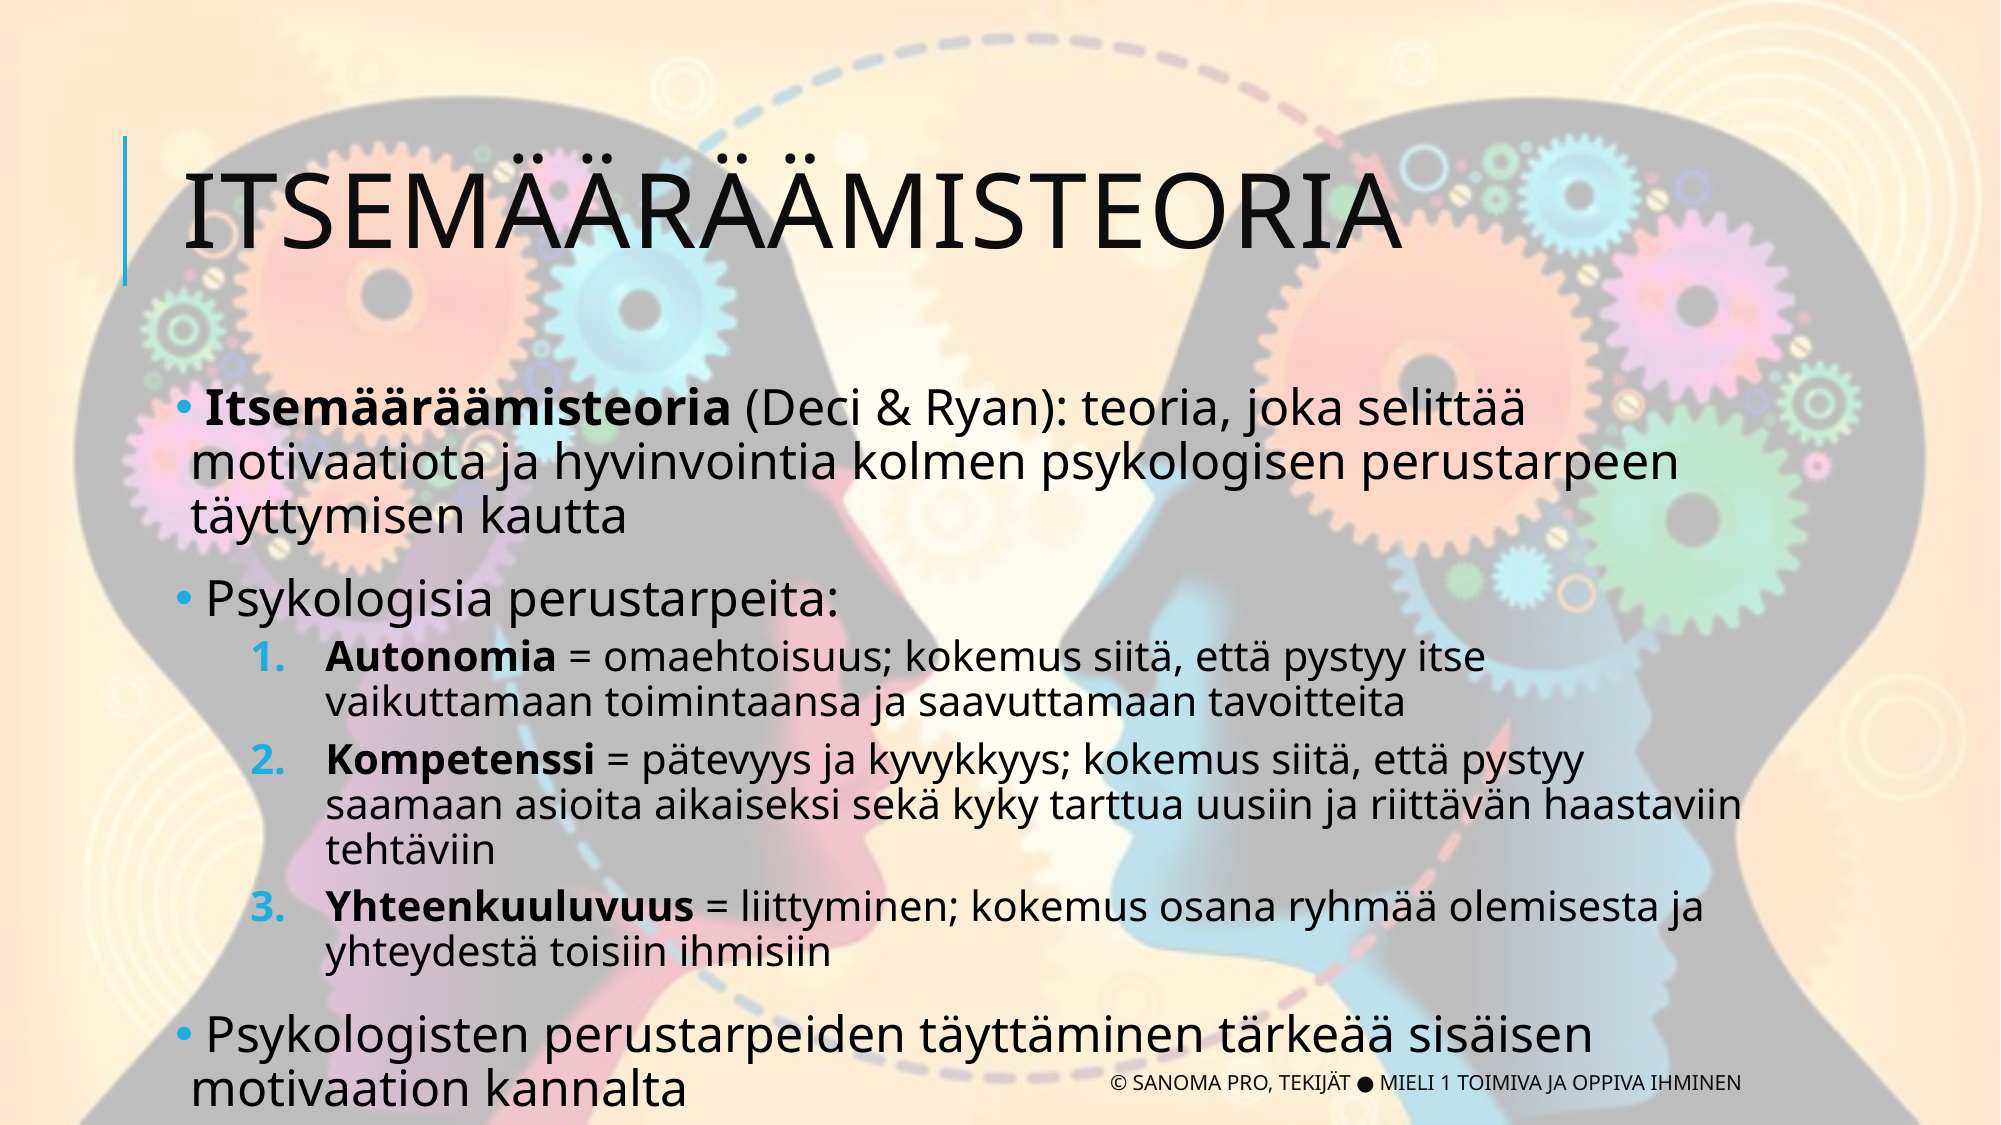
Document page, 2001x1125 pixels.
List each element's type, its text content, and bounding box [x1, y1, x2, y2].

list Itsemääräämisteoria (Deci & Ryan): teoria, joka selittää motivaatiota ja hyvinvointia kolmen psykologisen perustarpeen täyttymisen kautta Psykologisia perustarpeita: ​ Autonomia = omaehtoisuus; kokemus siitä, että pystyy itse vaikuttamaan toimintaansa ja saavuttamaan tavoitteita​ Kompetenssi = pätevyys ja kyvykkyys; kokemus siitä, että pystyy saamaan asioita aikaiseksi sekä kyky tarttua uusiin ja riittävän haastaviin tehtäviin ​ Yhteenkuuluvuus = liittyminen; kokemus osana ryhmää olemisesta ja yhteydestä toisiin ihmisiin​ Psykologisten perustarpeiden täyttäminen tärkeää sisäisen motivaation kannalta​ [168, 375, 1763, 1035]
footer © Sanoma Pro, Tekijät ● Mieli 1 Toimiva ja oppiva ihminen [794, 1061, 1763, 1107]
title Itsemääräämisteoria [168, 96, 1763, 342]
